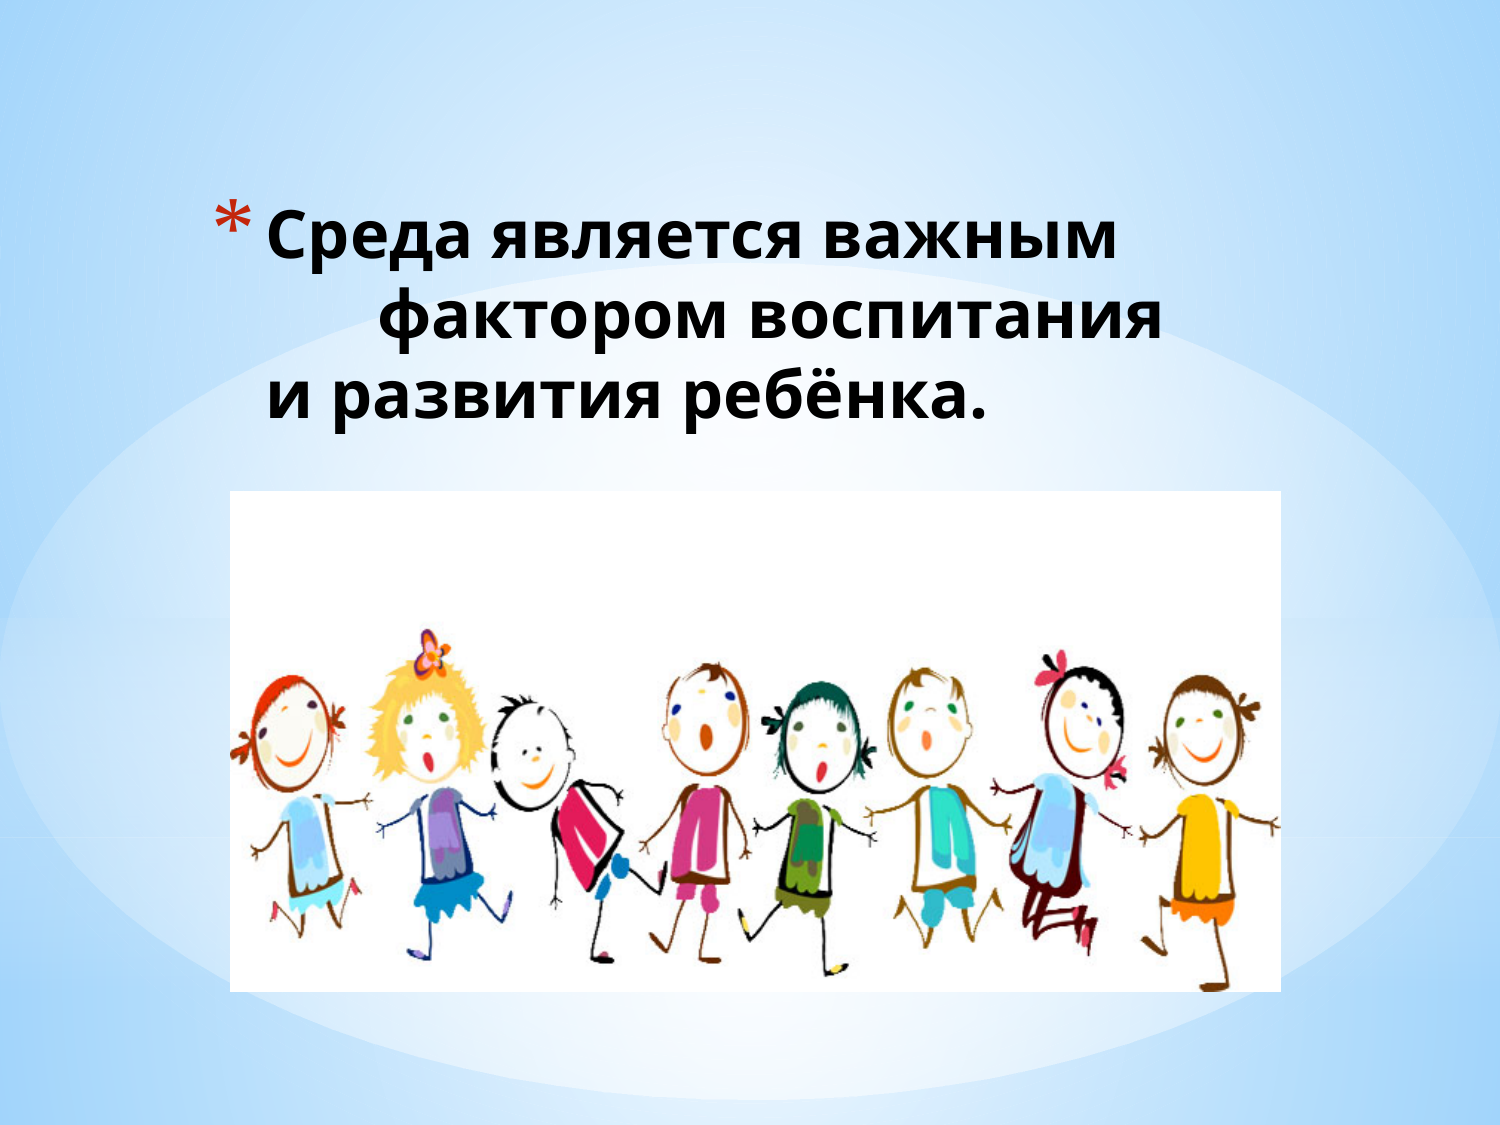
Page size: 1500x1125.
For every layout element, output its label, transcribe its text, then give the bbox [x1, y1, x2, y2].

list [229, 491, 1281, 992]
title Среда является важным фактором воспитания и развития ребёнка. [112, 184, 1181, 563]
